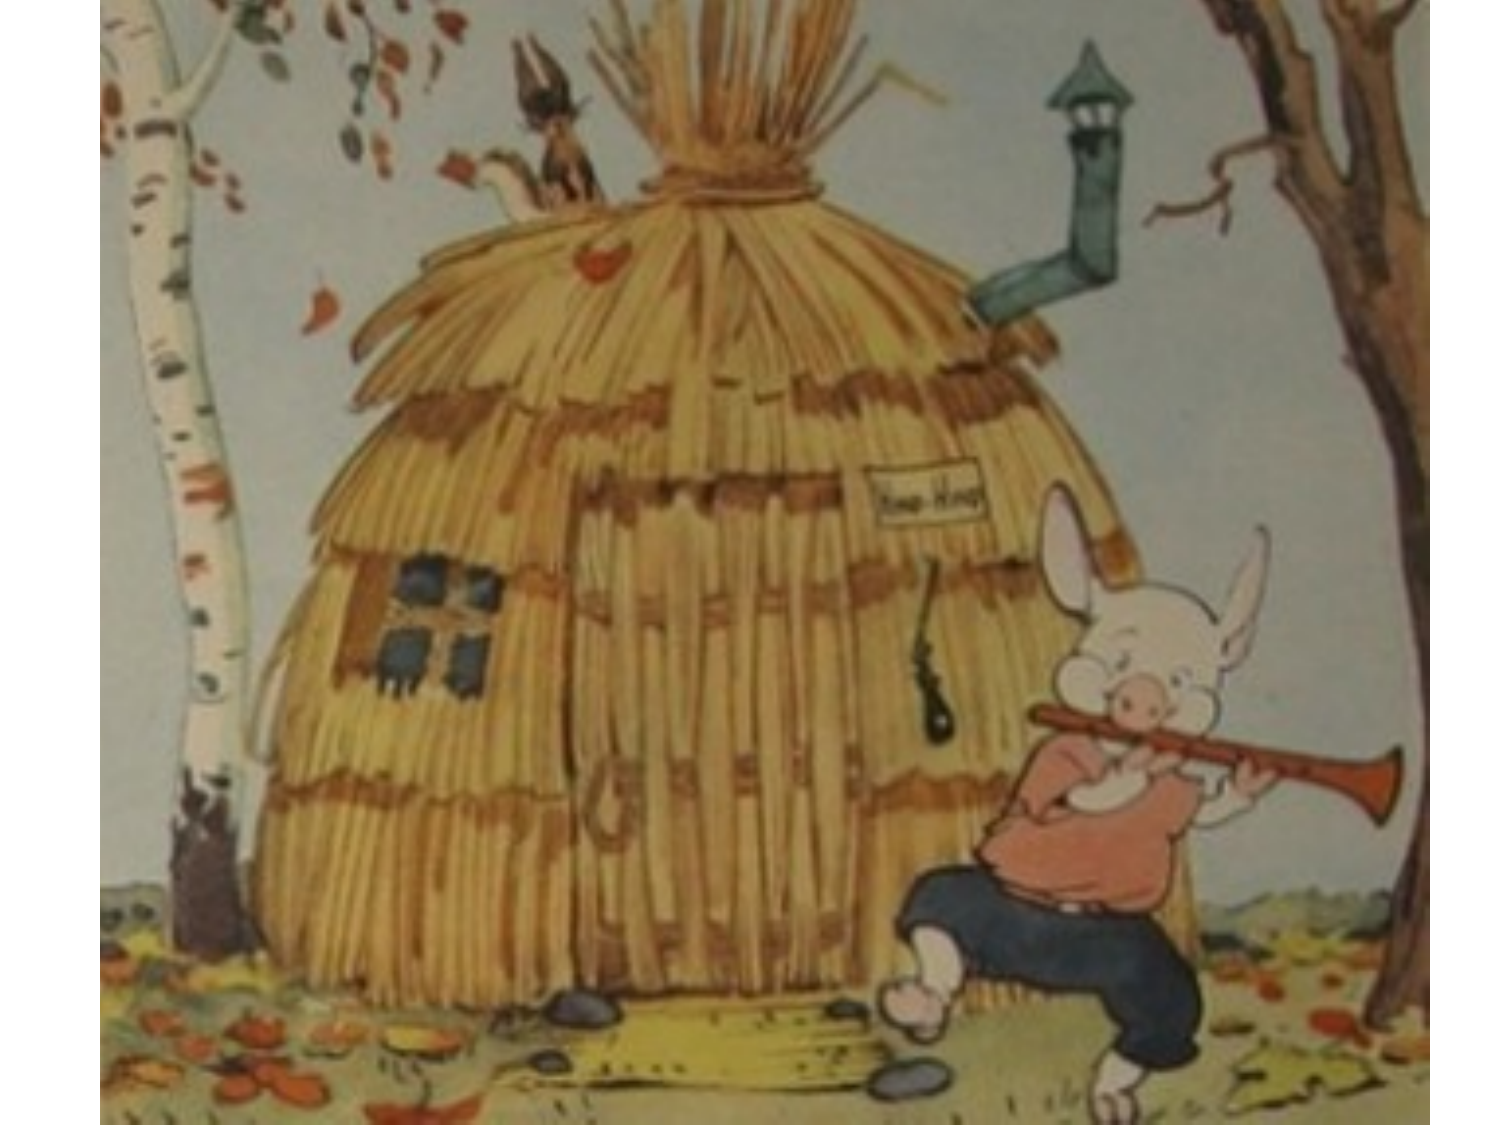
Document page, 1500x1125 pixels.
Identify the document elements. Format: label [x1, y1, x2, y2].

list [100, 0, 1430, 1125]
